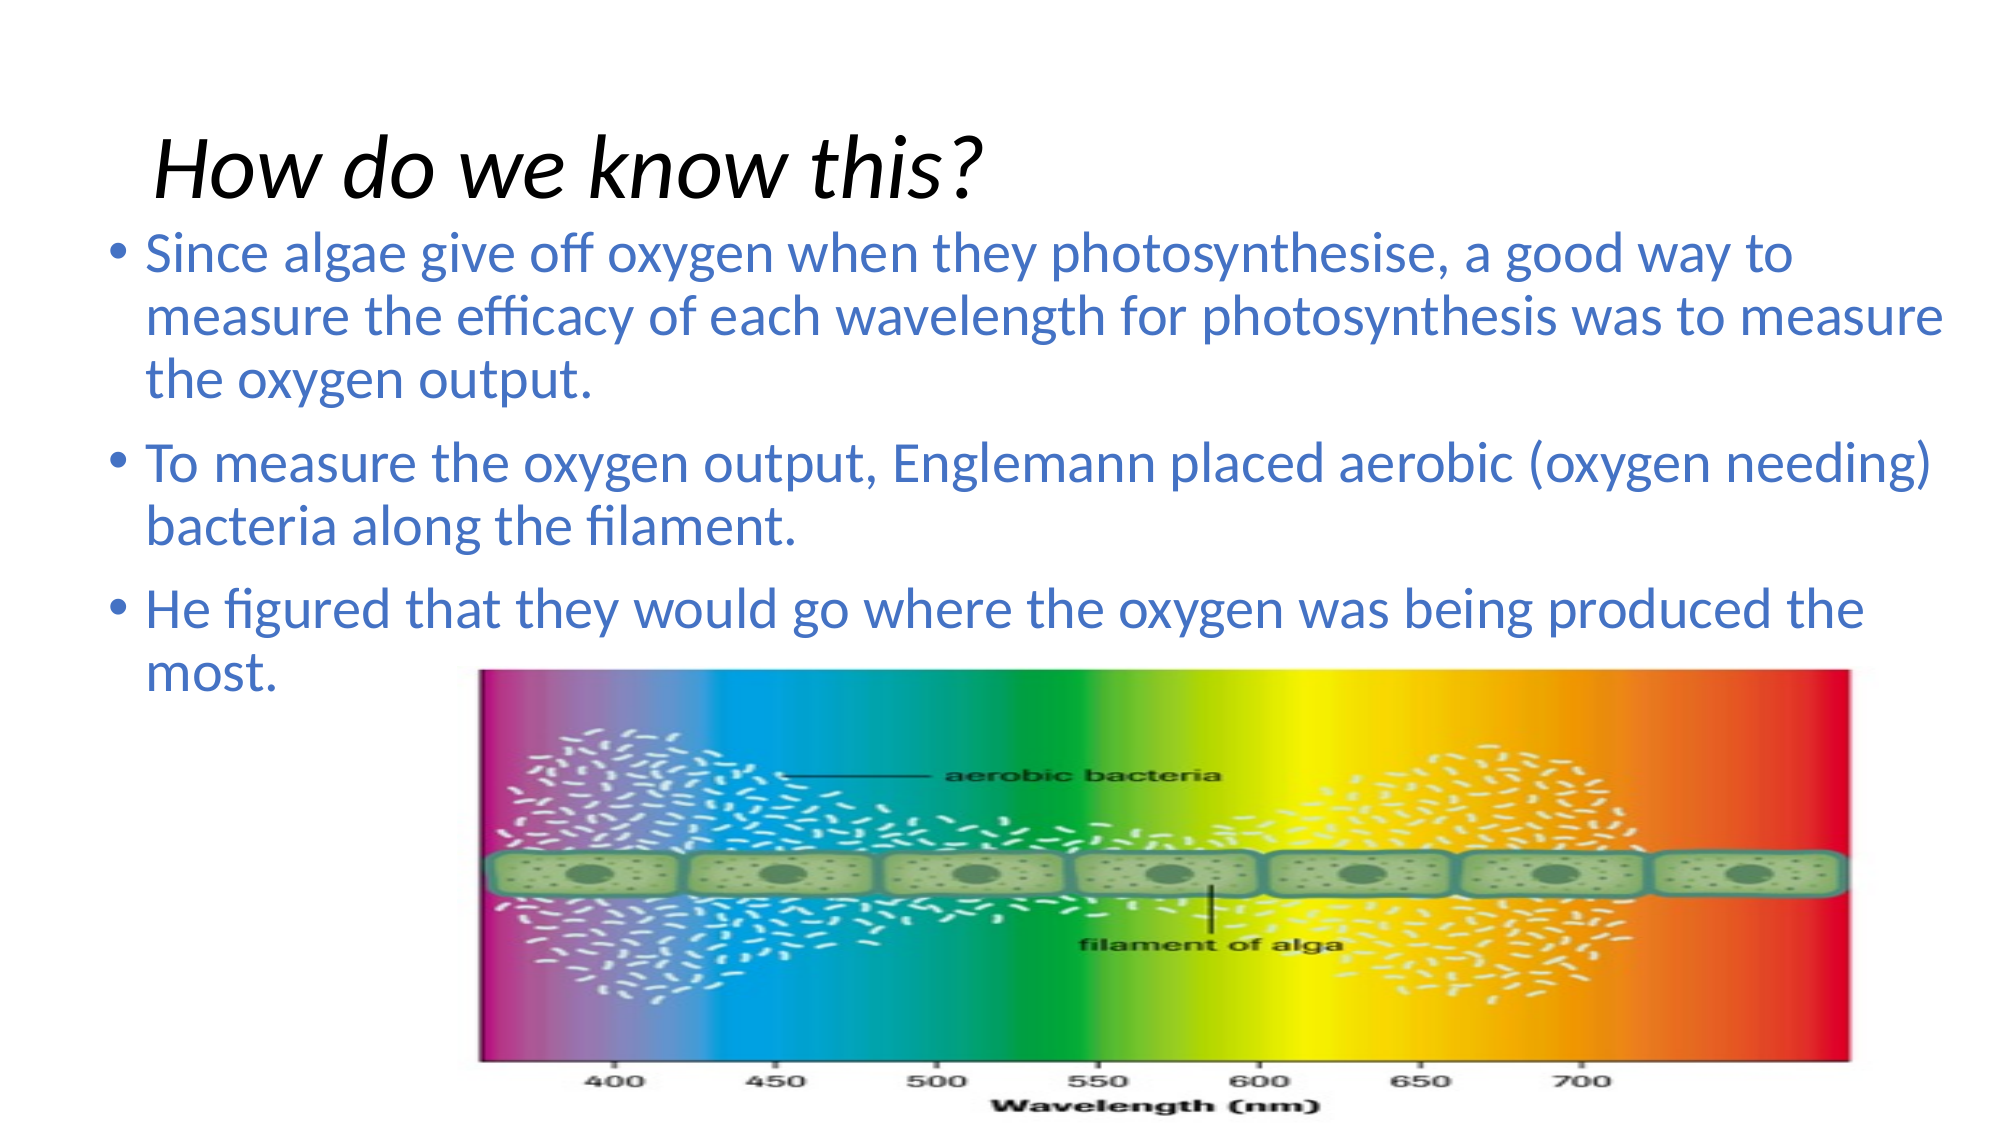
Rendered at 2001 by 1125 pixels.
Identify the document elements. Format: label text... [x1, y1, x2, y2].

picture [457, 666, 1879, 1125]
title How do we know this? [137, 59, 1863, 215]
list Since algae give off oxygen when they photosynthesise, a good way to measure the efficacy of each wavelength for photosynthesis was to measure the oxygen output. To measure the oxygen output, Englemann placed aerobic (oxygen needing) bacteria along the filament. He figured that they would go where the oxygen was being produced the most. [93, 215, 1966, 1125]
